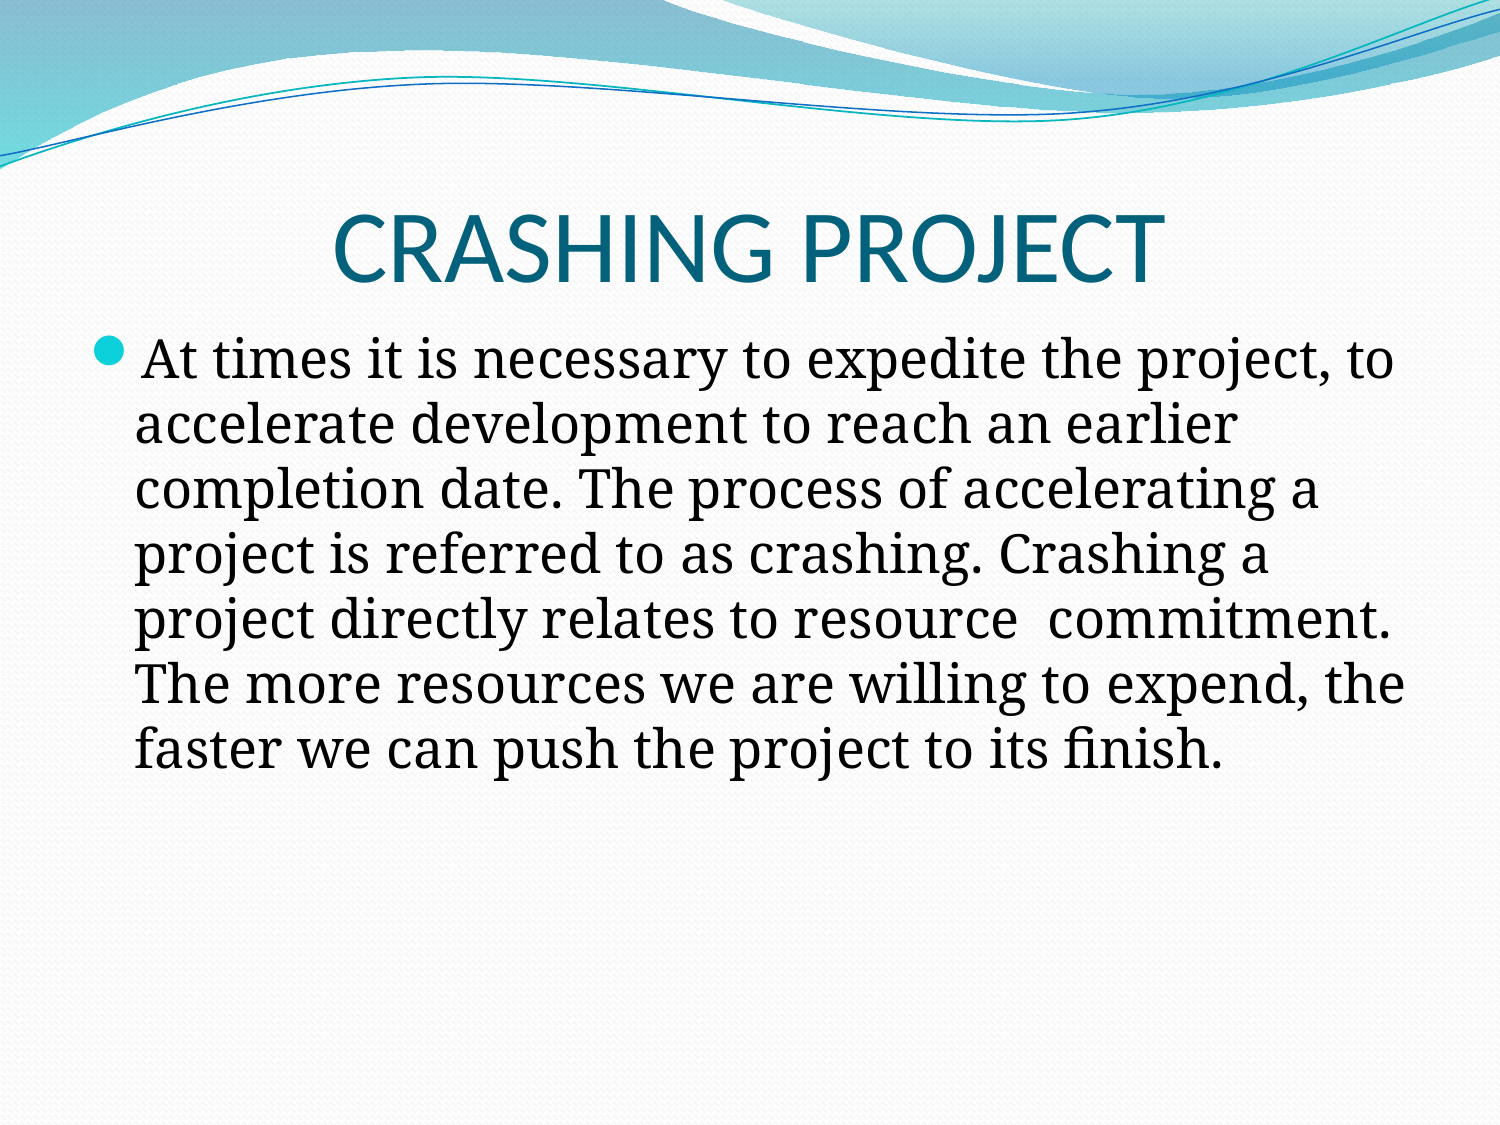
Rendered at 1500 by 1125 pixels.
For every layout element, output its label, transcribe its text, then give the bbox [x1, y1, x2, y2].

list At times it is necessary to expedite the project, to accelerate development to reach an earlier completion date. The process of accelerating a project is referred to as crashing. Crashing a project directly relates to resource commitment. The more resources we are willing to expend, the faster we can push the project to its finish. [75, 317, 1425, 1038]
title CRASHING PROJECT [75, 115, 1425, 303]
